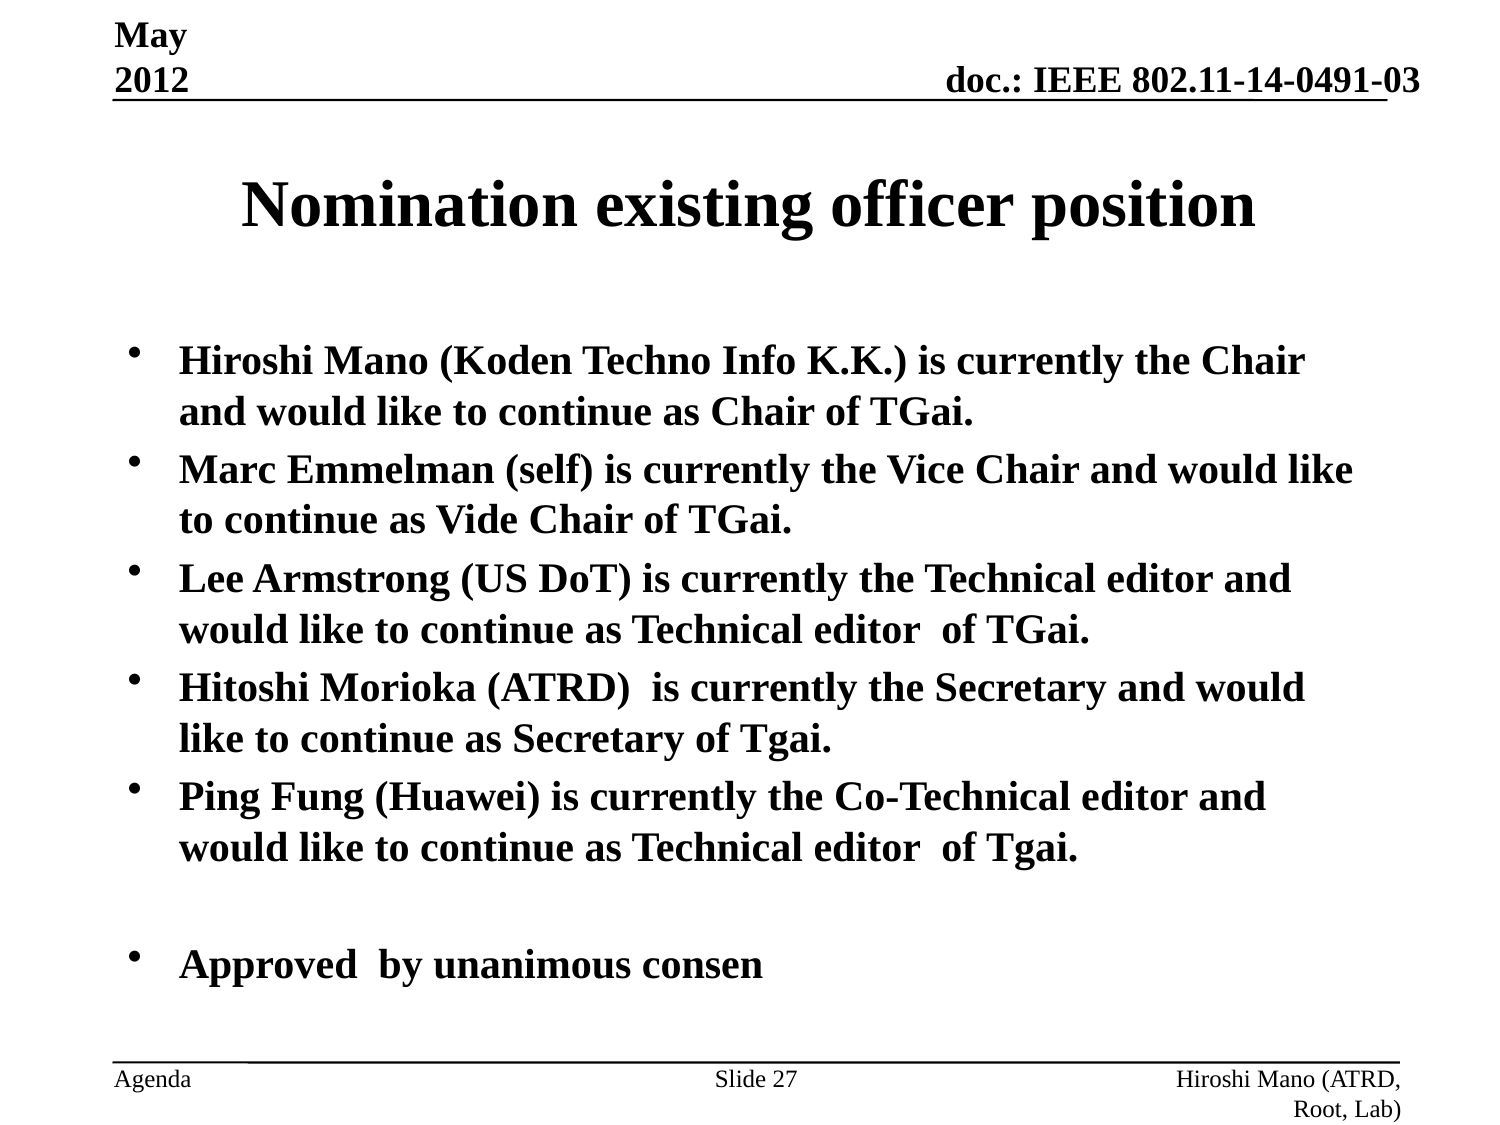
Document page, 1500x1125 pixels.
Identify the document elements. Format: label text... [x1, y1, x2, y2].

slide_number Slide 27 [712, 1061, 800, 1093]
footer Hiroshi Mano (ATRD, Root, Lab) [1171, 1061, 1402, 1093]
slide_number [114, 54, 259, 101]
title Nomination existing officer position [112, 112, 1388, 288]
list Hiroshi Mano (Koden Techno Info K.K.) is currently the Chair and would like to continue as Chair of TGai. Marc Emmelman (self) is currently the Vice Chair and would like to continue as Vide Chair of TGai. Lee Armstrong (US DoT) is currently the Technical editor and would like to continue as Technical editor of TGai. Hitoshi Morioka (ATRD) is currently the Secretary and would like to continue as Secretary of Tgai. Ping Fung (Huawei) is currently the Co-Technical editor and would like to continue as Technical editor of Tgai. Approved by unanimous consent [112, 324, 1388, 1001]
